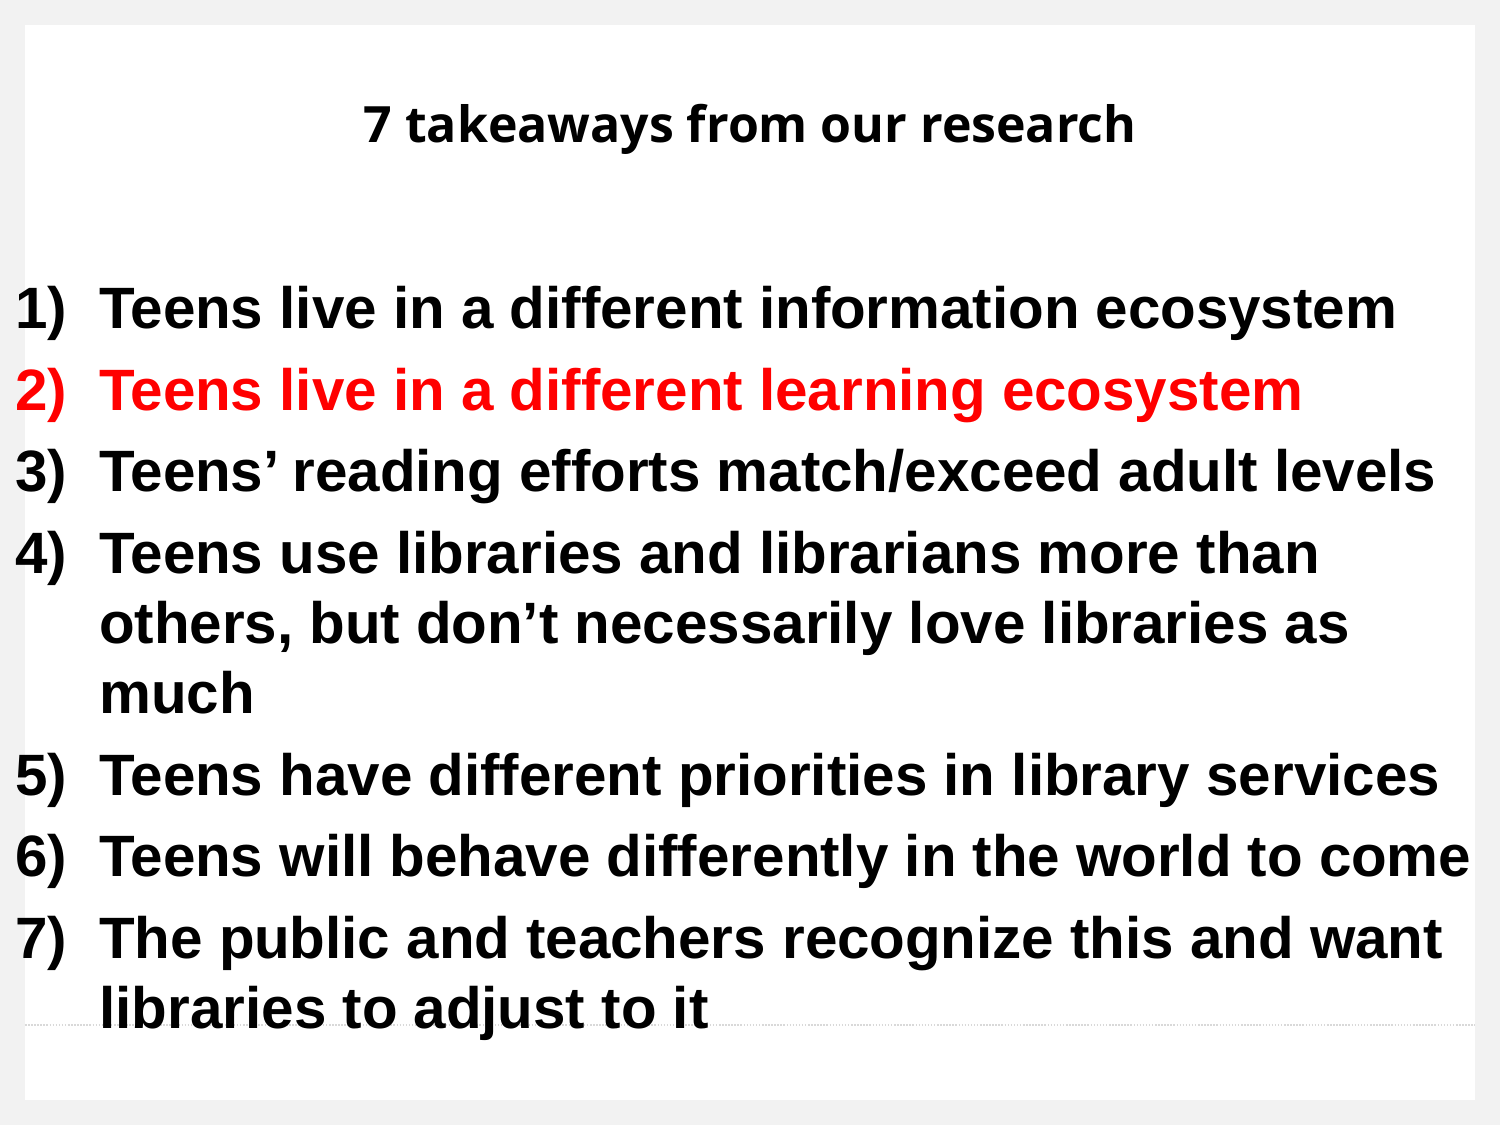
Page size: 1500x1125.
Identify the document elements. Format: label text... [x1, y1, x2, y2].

title 7 takeaways from our research [75, 45, 1425, 200]
list Teens live in a different information ecosystem Teens live in a different learning ecosystem Teens’ reading efforts match/exceed adult levels Teens use libraries and librarians more than others, but don’t necessarily love libraries as much Teens have different priorities in library services Teens will behave differently in the world to come The public and teachers recognize this and want libraries to adjust to it [0, 262, 1500, 1088]
